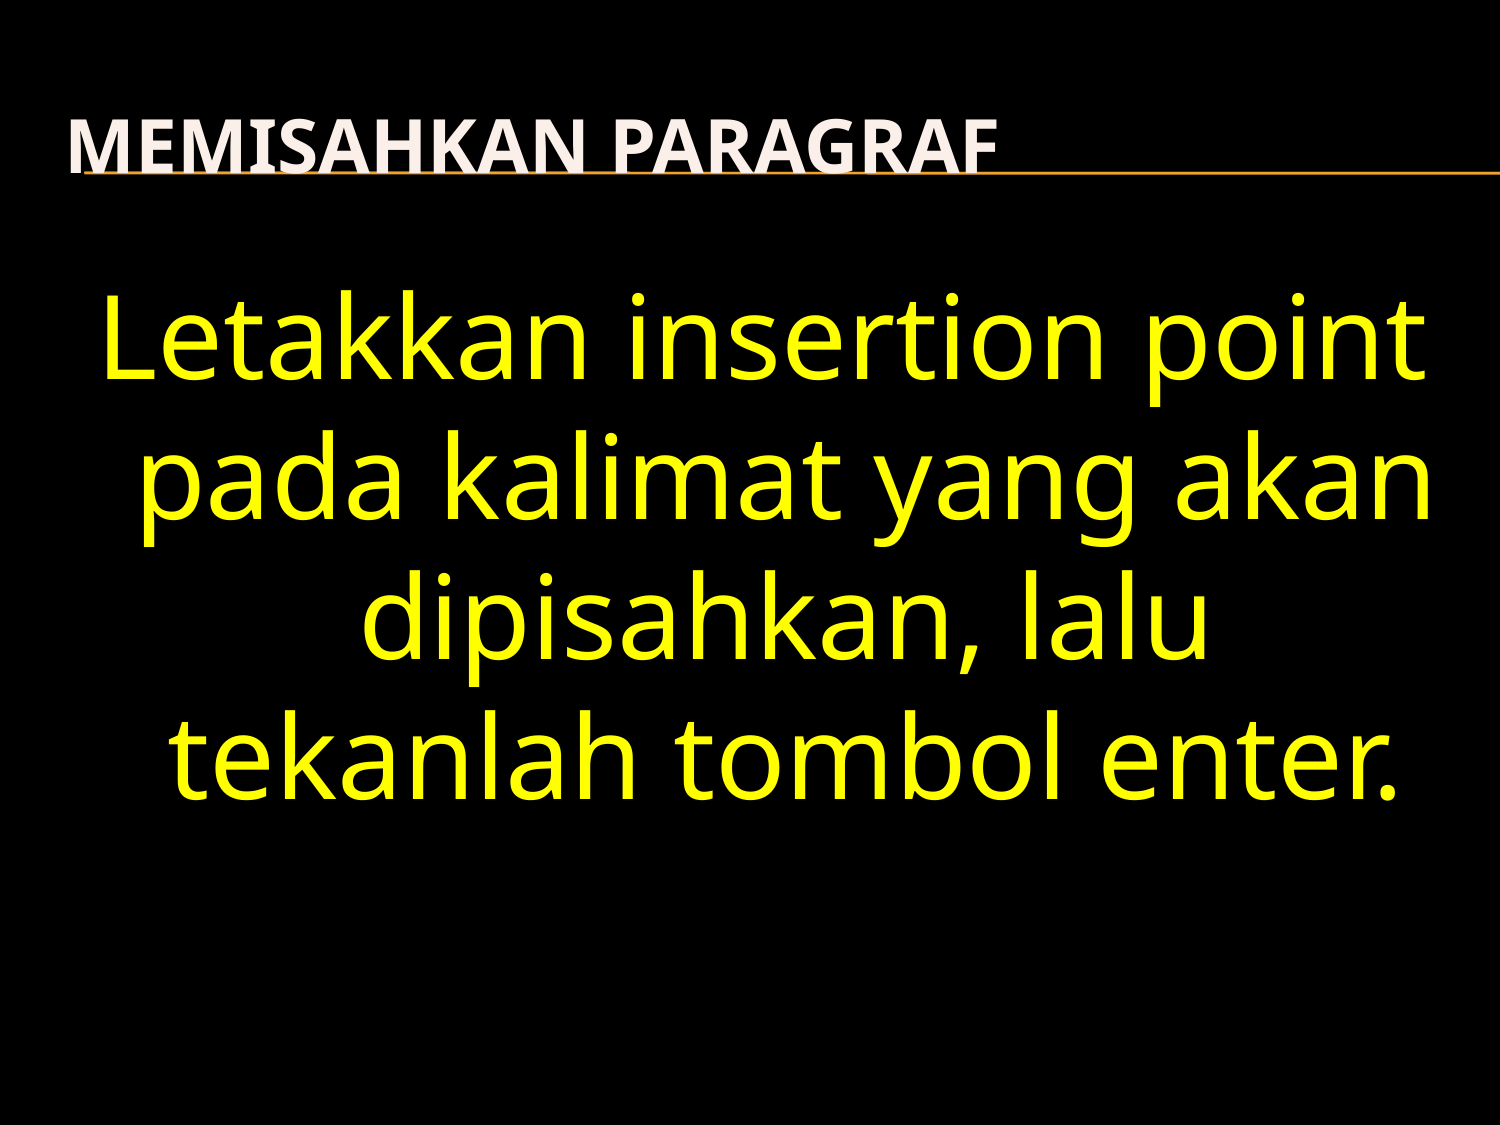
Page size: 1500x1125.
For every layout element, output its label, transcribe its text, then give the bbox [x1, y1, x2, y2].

list Letakkan insertion point pada kalimat yang akan dipisahkan, lalu tekanlah tombol enter. [50, 254, 1475, 998]
title Memisahkan Paragraf [50, 75, 1475, 213]
